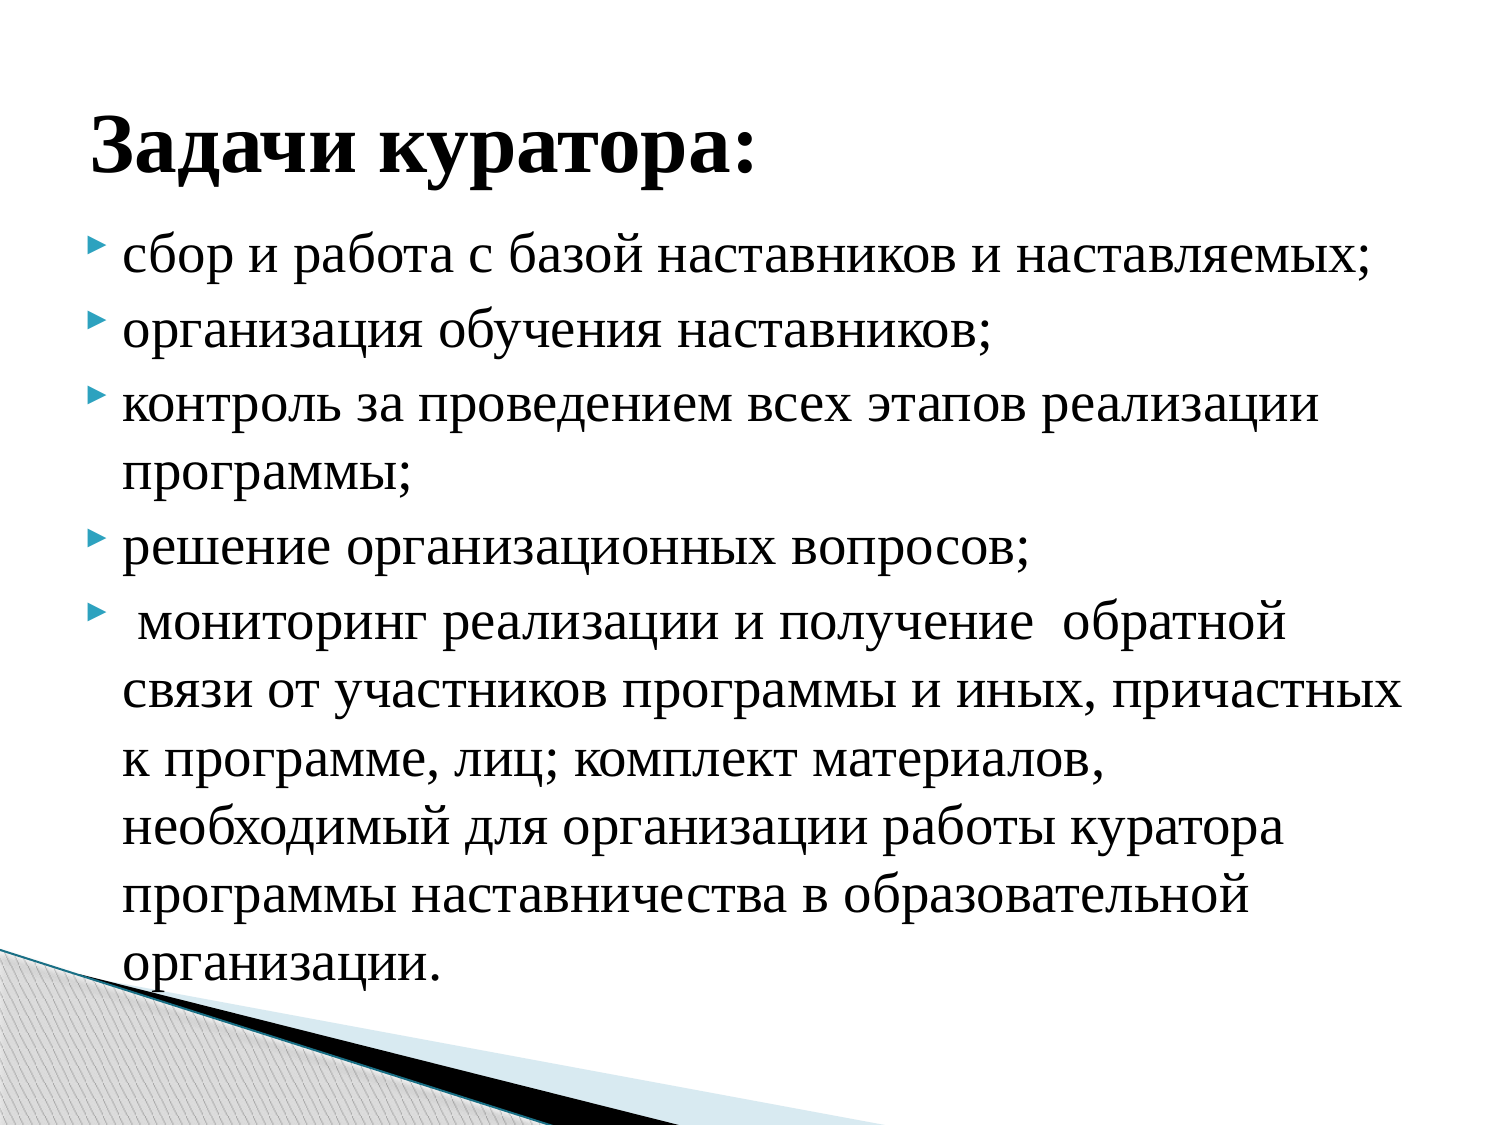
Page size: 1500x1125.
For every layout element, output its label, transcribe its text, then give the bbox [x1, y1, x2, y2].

title Задачи куратора: [75, 45, 1425, 233]
list сбор и работа с базой наставников и наставляемых; организация обучения наставников; контроль за проведением всех этапов реализации программы; решение организационных вопросов; мониторинг реализации и получение обратной связи от участников программы и иных, причастных к программе, лиц; комплект материалов, необходимый для организации работы куратора программы наставничества в образовательной организации. [53, 208, 1425, 1005]
